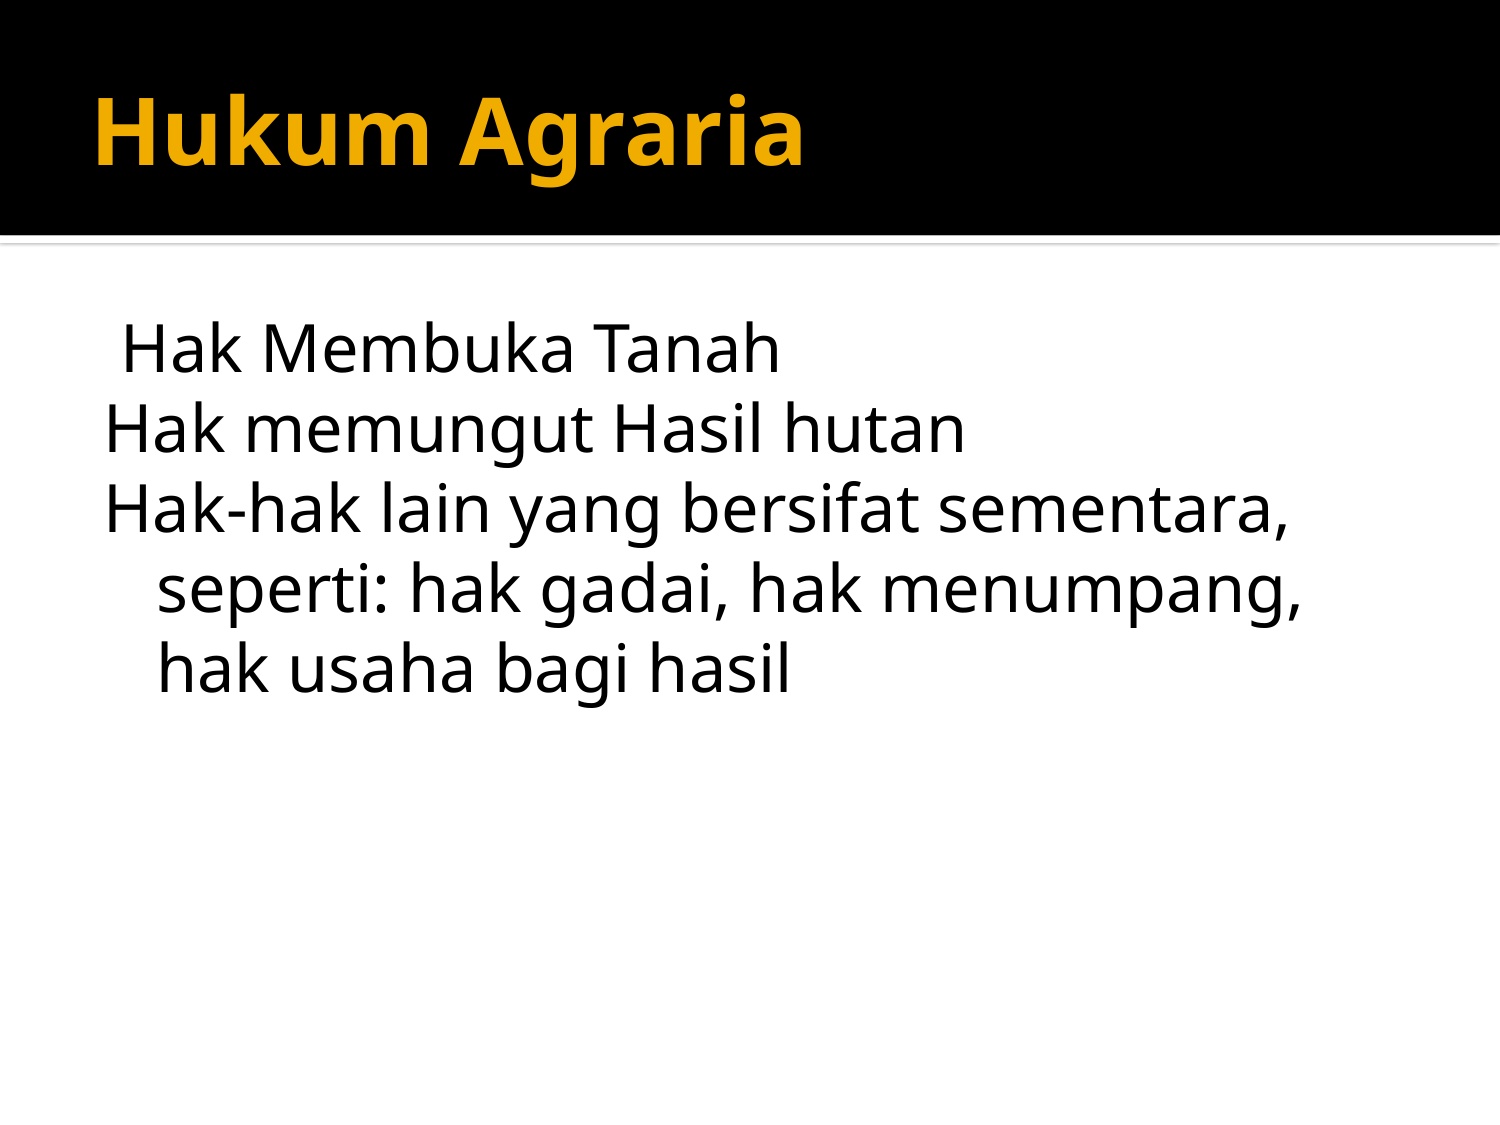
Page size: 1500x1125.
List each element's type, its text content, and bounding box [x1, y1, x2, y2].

list Hak Membuka Tanah Hak memungut Hasil hutan Hak-hak lain yang bersifat sementara, seperti: hak gadai, hak menumpang, hak usaha bagi hasil [75, 291, 1425, 1050]
title Hukum Agraria [75, 25, 1425, 231]
